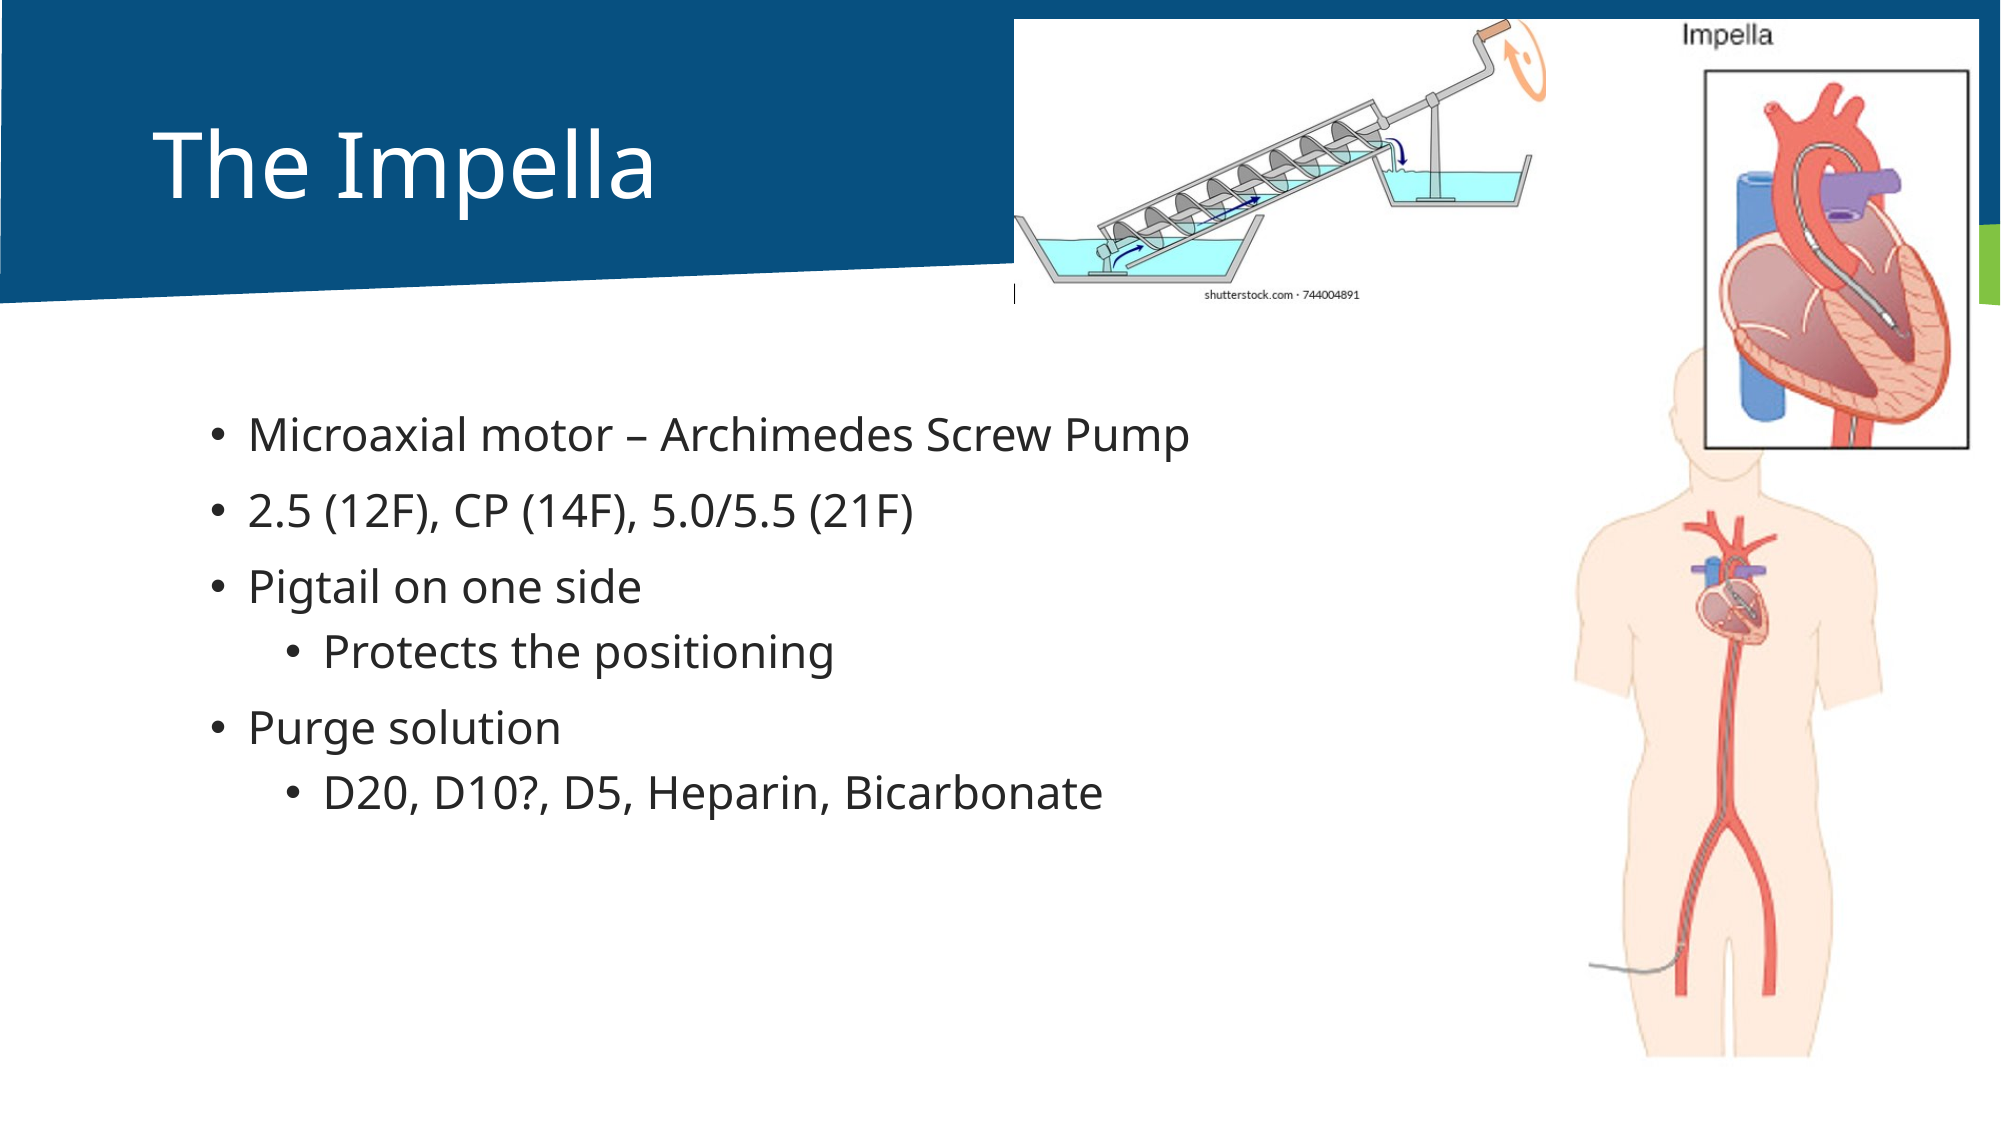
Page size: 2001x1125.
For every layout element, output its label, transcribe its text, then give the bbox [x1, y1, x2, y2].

title The Impella [137, 59, 1014, 278]
list Microaxial motor – Archimedes Screw Pump 2.5 (12F), CP (14F), 5.0/5.5 (21F) Pigtail on one side Protects the positioning Purge solution D20, D10?, D5, Heparin, Bicarbonate [195, 398, 1348, 1018]
picture [1014, 19, 1980, 1067]
